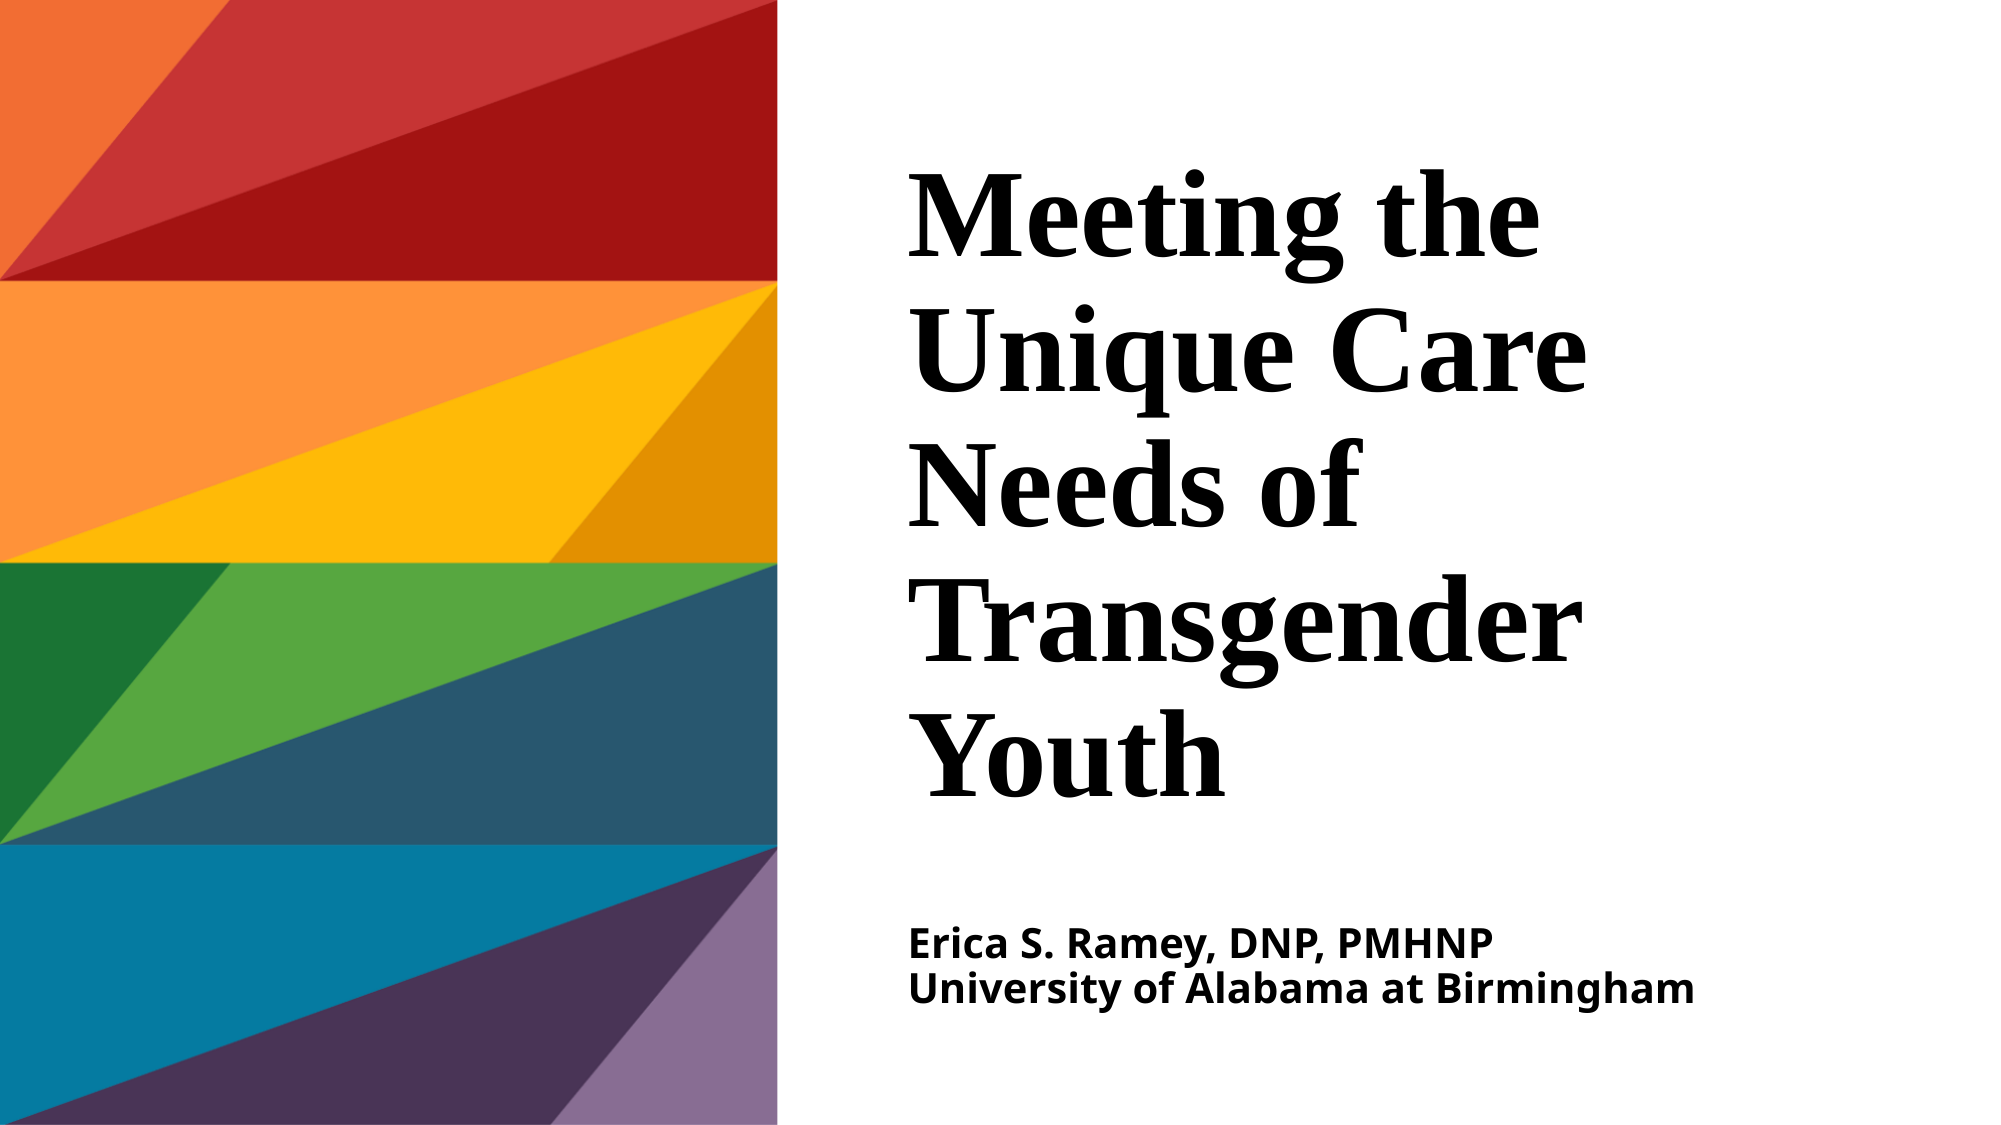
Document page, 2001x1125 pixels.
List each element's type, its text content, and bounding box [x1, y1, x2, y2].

picture [0, 0, 778, 1125]
title Meeting the Unique Care Needs of Transgender Youth Erica S. Ramey, DNP, PMHNP University of Alabama at Birmingham [892, 73, 1914, 1088]
